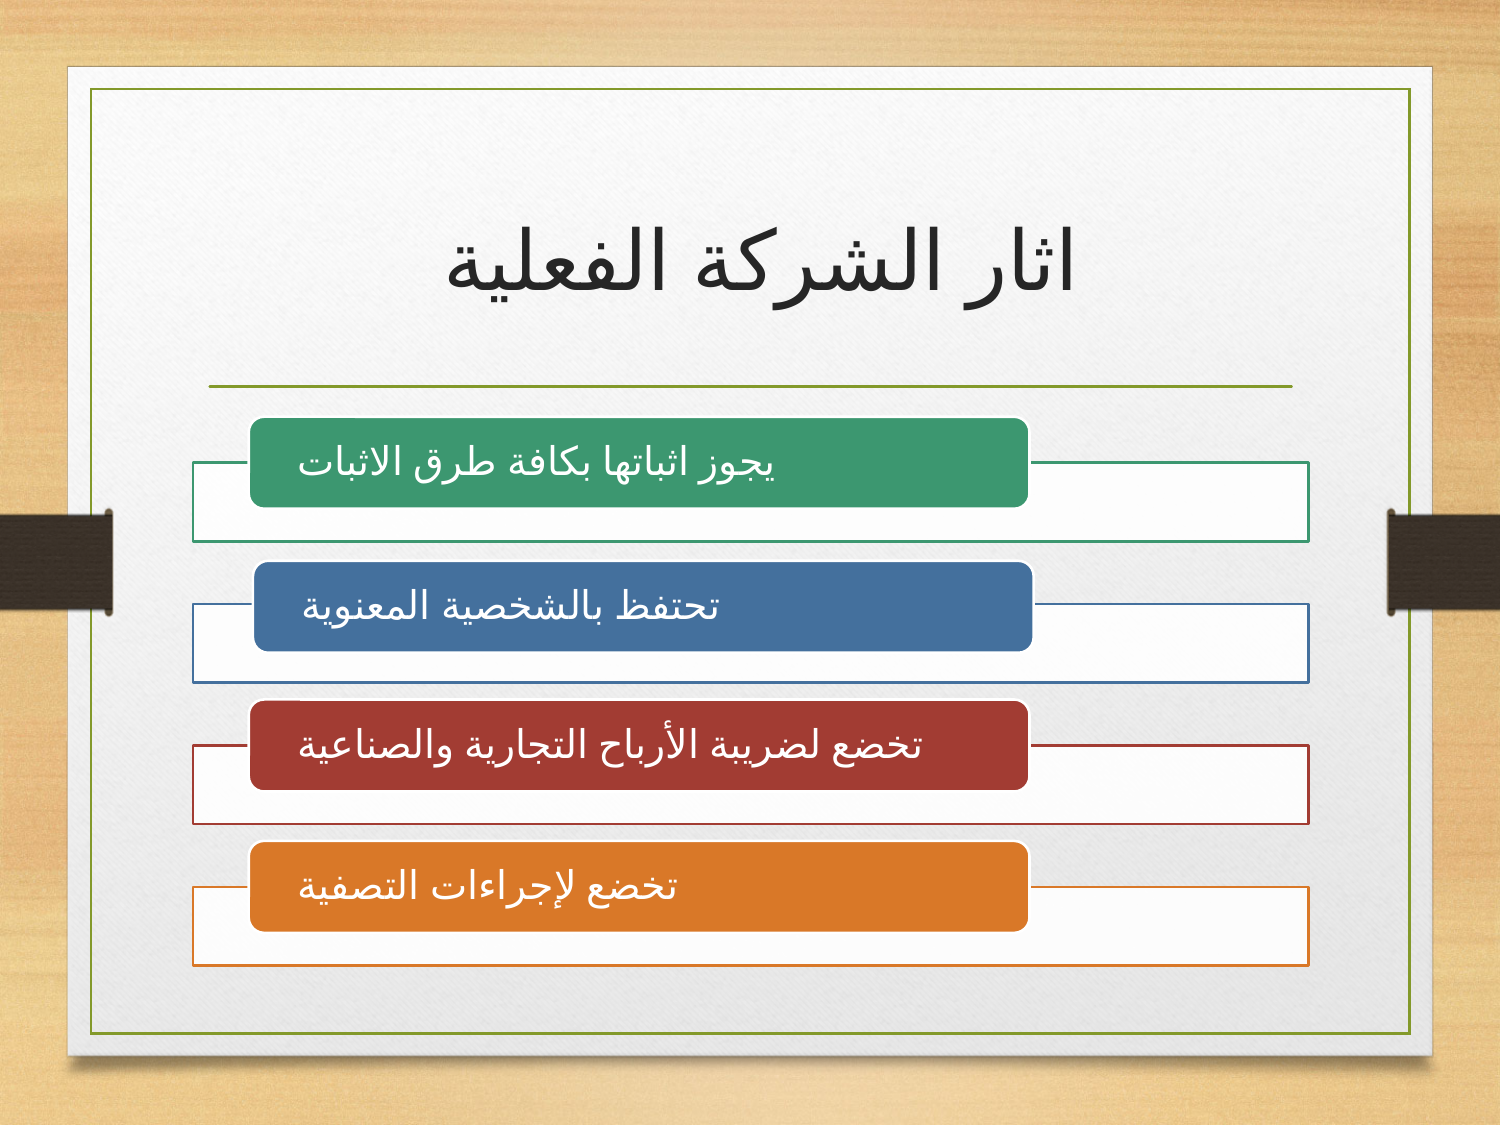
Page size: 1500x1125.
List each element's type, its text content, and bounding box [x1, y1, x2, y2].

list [192, 408, 1309, 974]
title اثار الشركة الفعلية [193, 150, 1309, 365]
picture [0, 0, 1500, 1125]
